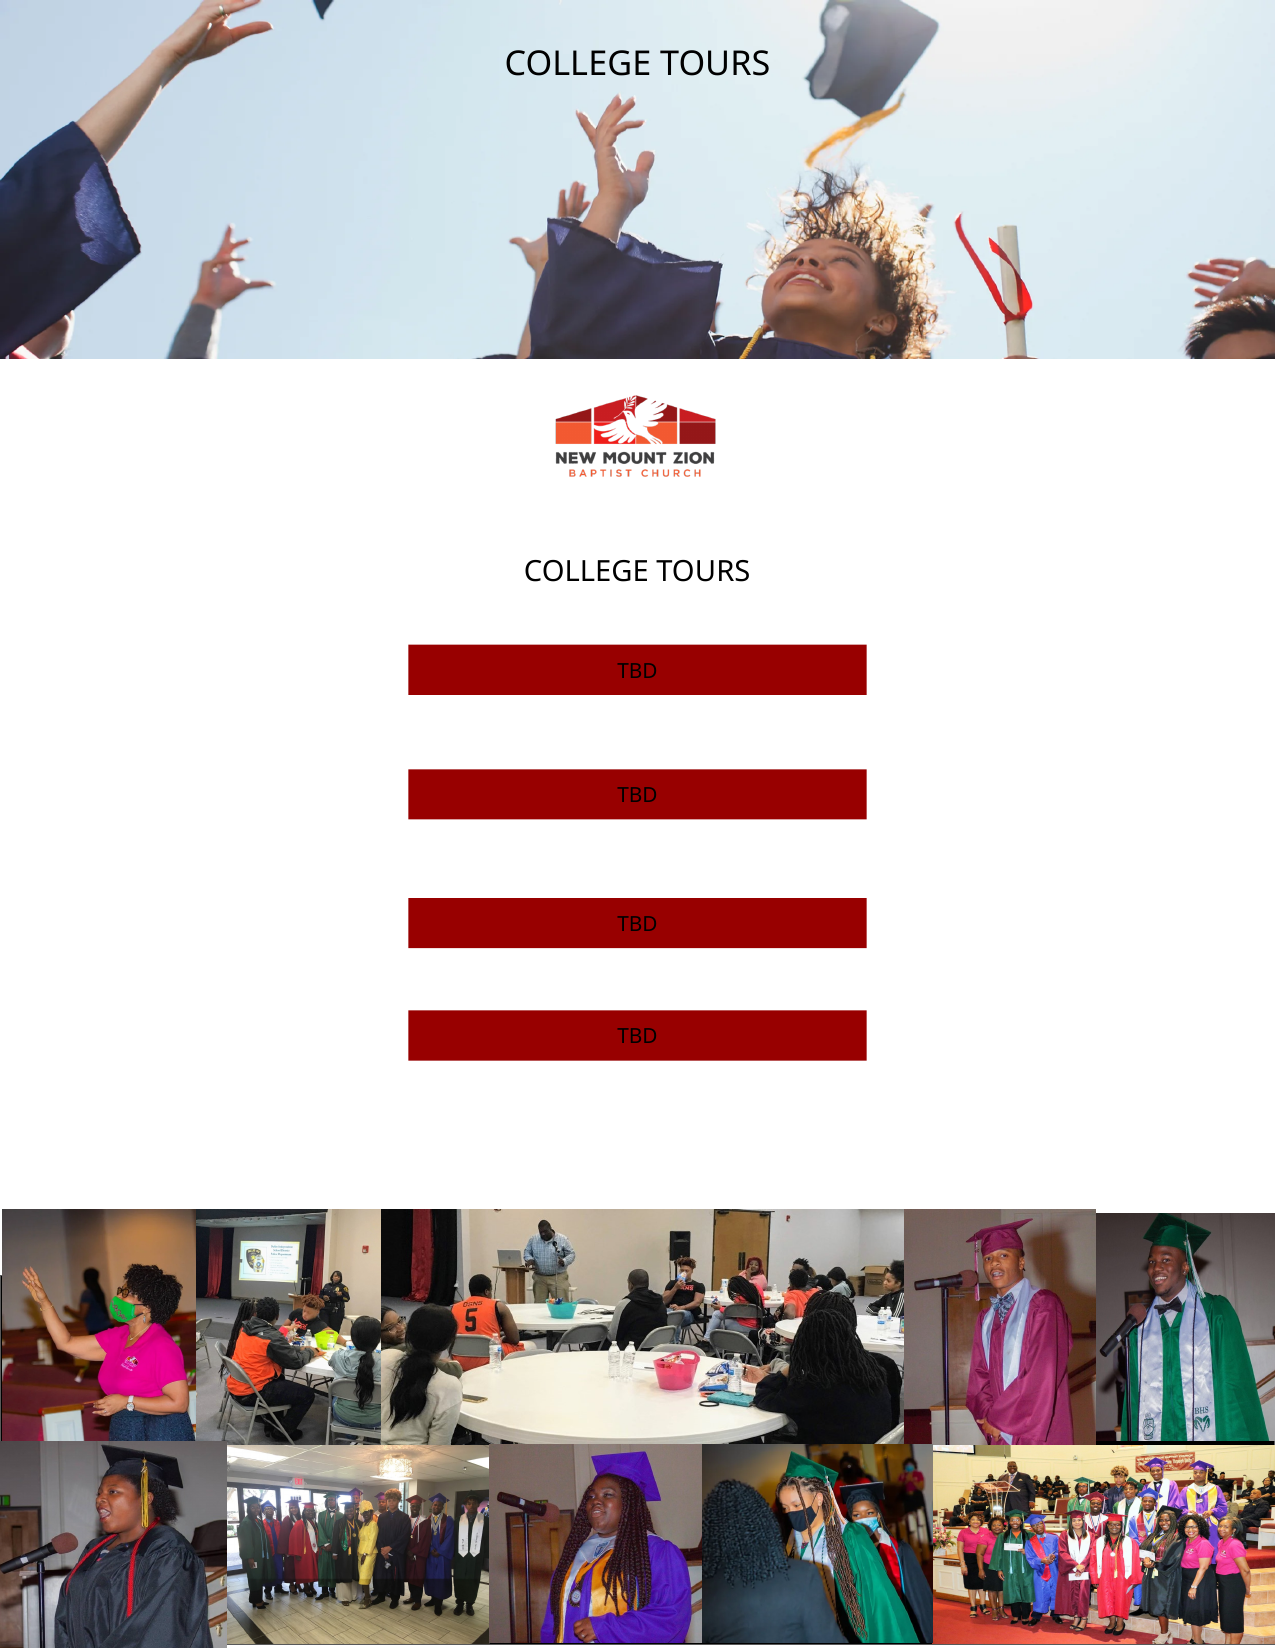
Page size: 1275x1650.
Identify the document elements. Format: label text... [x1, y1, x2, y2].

text_box TBD [408, 1010, 867, 1061]
text_box TBD [408, 769, 867, 820]
picture [702, 1444, 933, 1643]
text_box TBD [408, 644, 867, 695]
text_box TBD [408, 898, 867, 949]
text_box COLLEGE TOURS [0, 536, 1275, 603]
picture [551, 388, 724, 487]
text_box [0, 1209, 1275, 1648]
picture [0, 0, 1275, 360]
